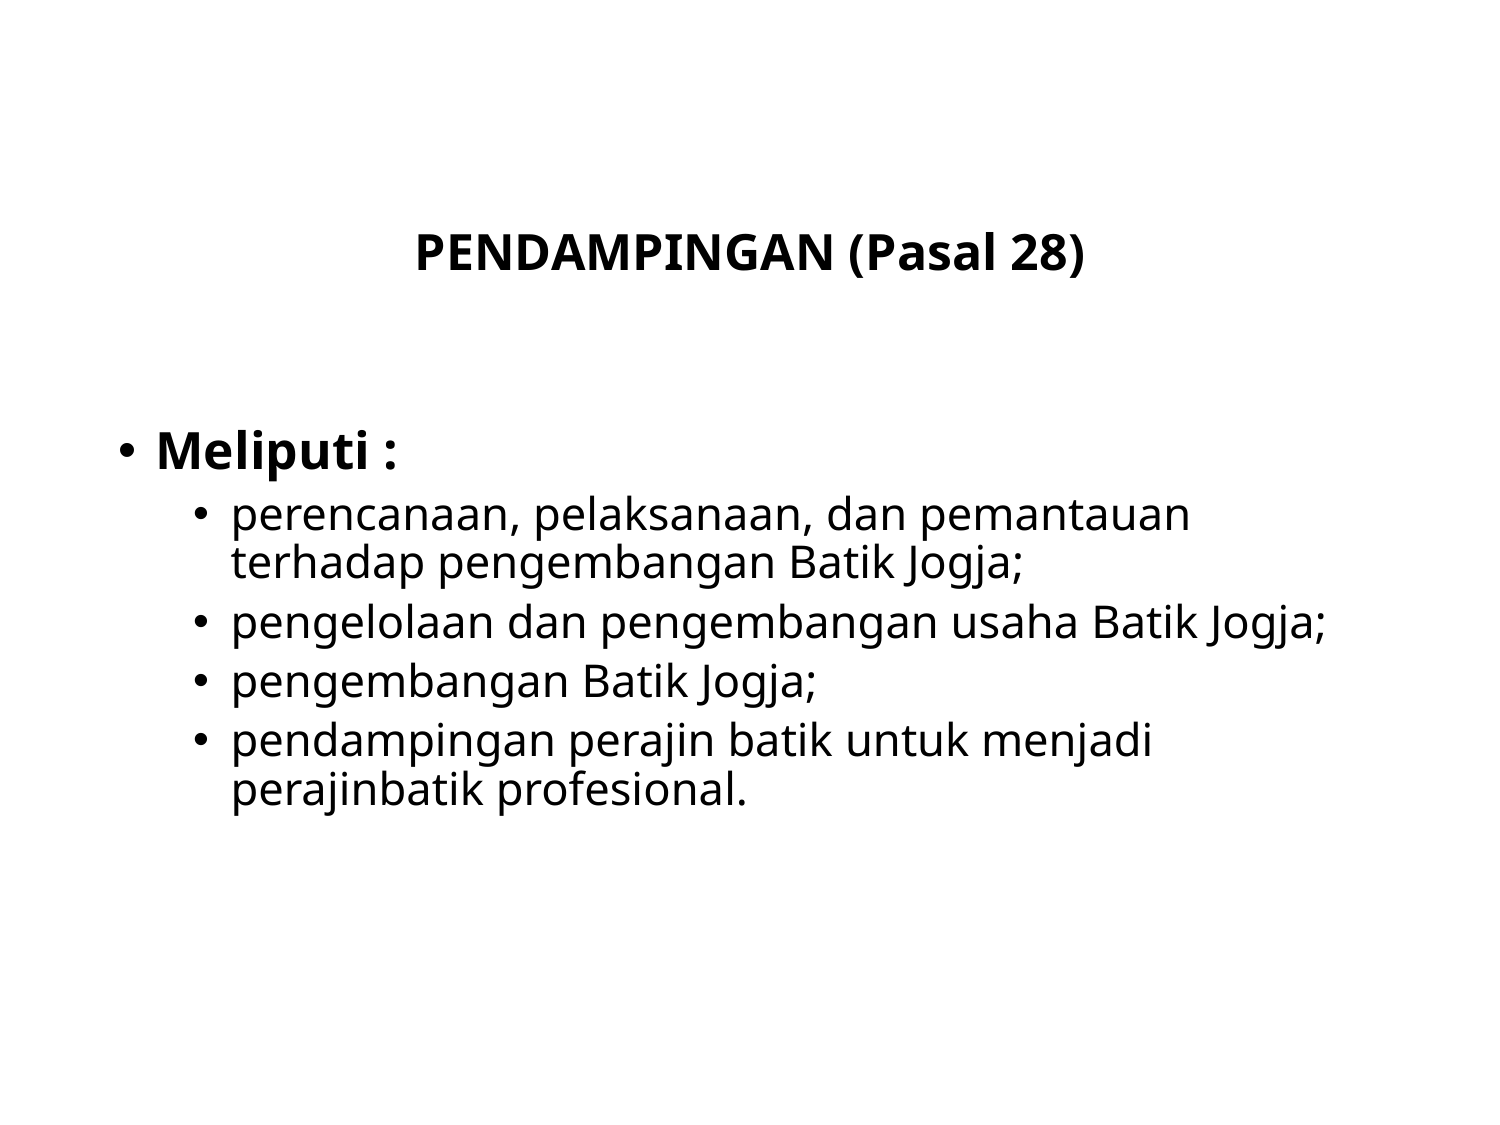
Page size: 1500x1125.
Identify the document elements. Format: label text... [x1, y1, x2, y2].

list Meliputi : perencanaan, pelaksanaan, dan pemantauan terhadap pengembangan Batik Jogja; pengelolaan dan pengembangan usaha Batik Jogja; pengembangan Batik Jogja; pendampingan perajin batik untuk menjadi perajinbatik profesional. [103, 356, 1397, 923]
title PENDAMPINGAN (Pasal 28) [103, 185, 1397, 323]
